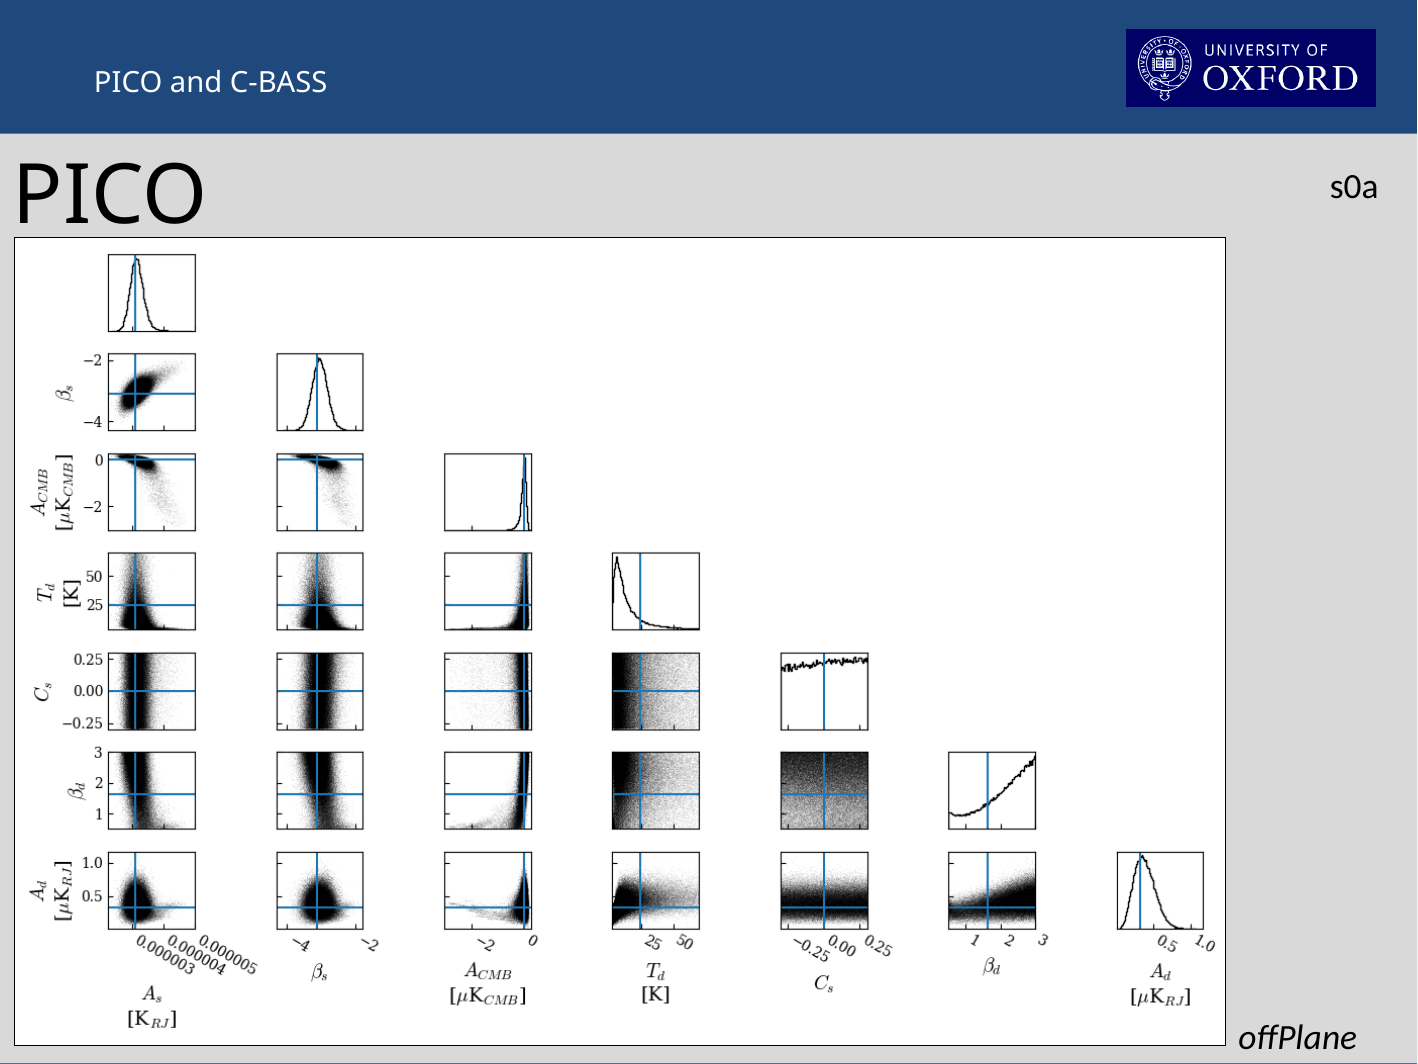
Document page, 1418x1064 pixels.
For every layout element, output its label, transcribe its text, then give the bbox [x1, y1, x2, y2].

text_box PICO [0, 133, 941, 283]
text_box s0a [1315, 156, 1418, 214]
picture [1126, 29, 1376, 107]
picture [13, 237, 1227, 1046]
text_box offPlane [1223, 1007, 1418, 1064]
